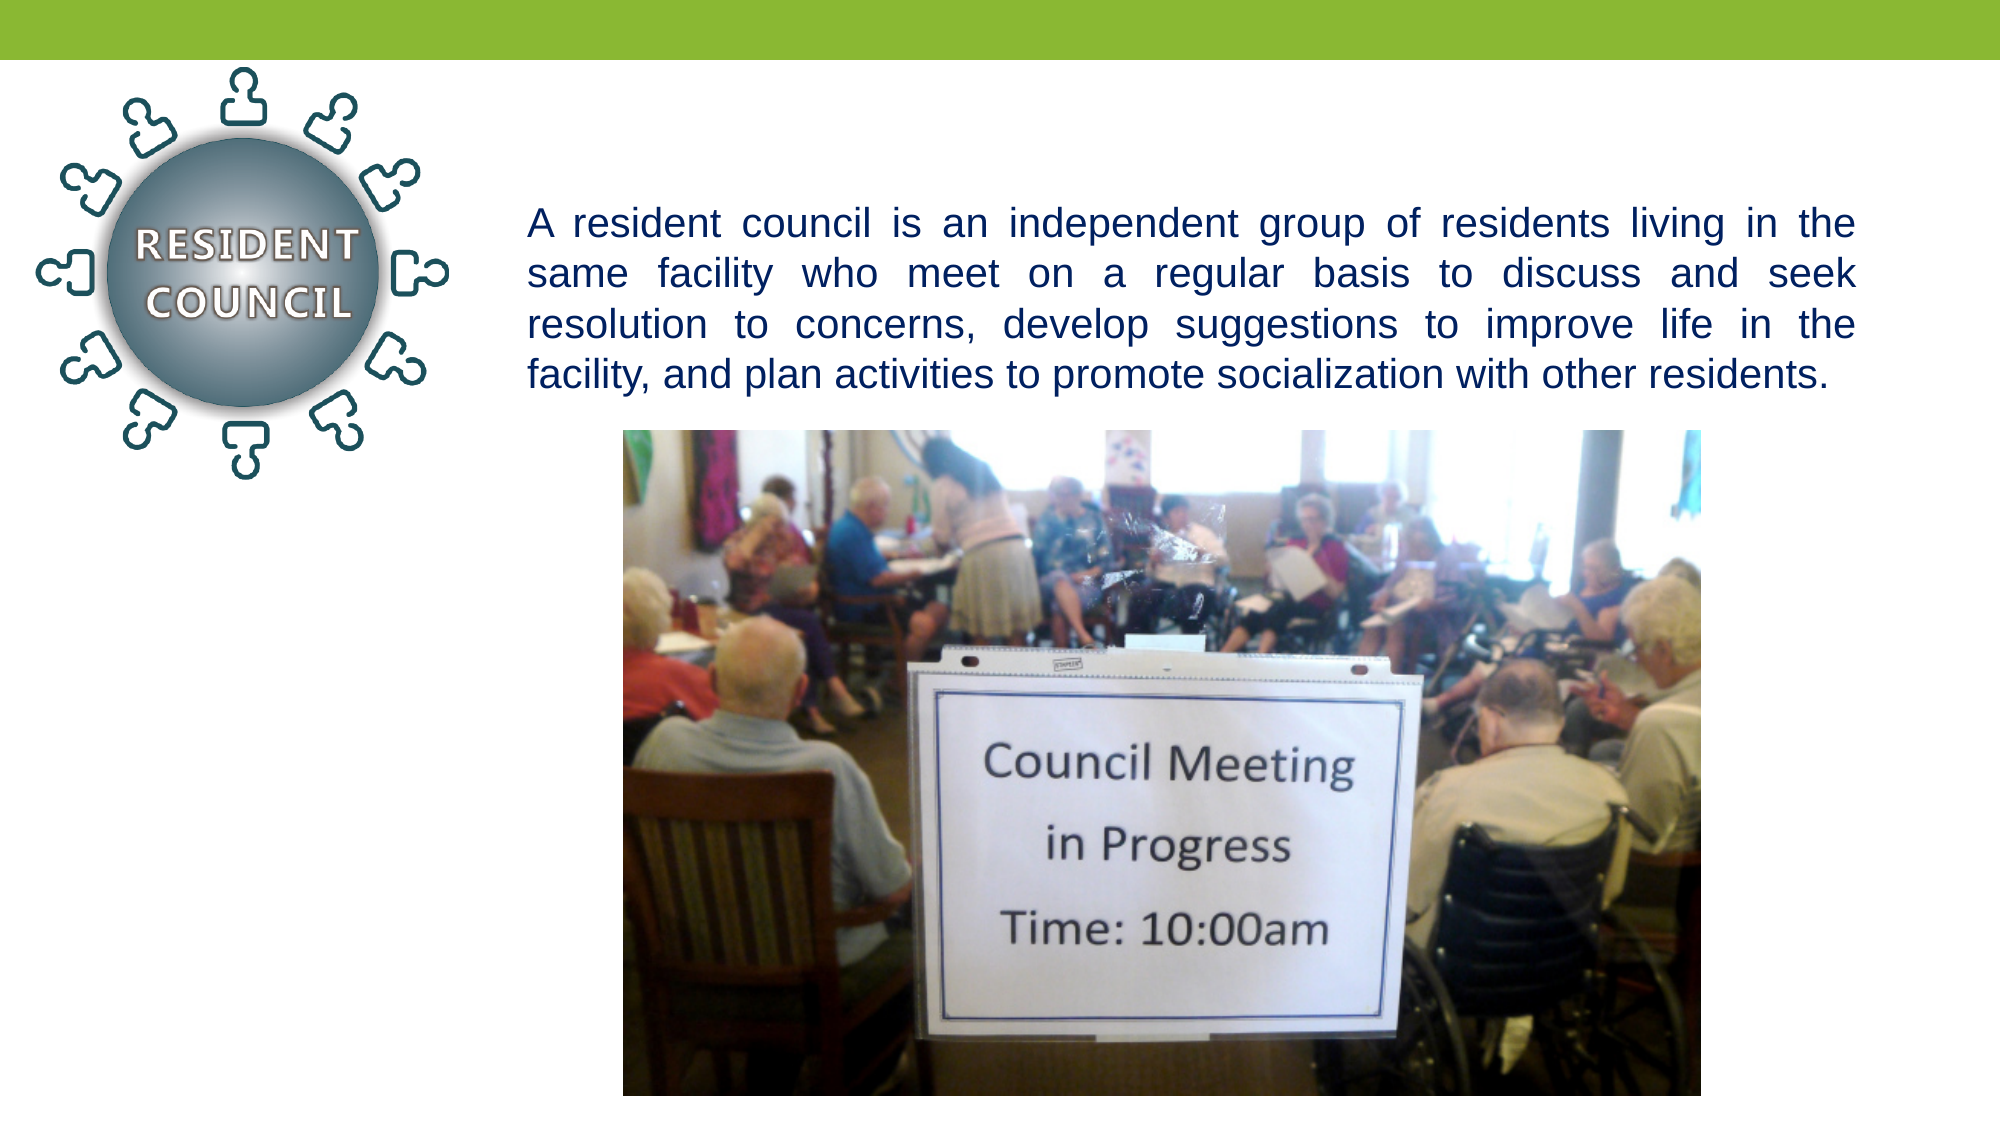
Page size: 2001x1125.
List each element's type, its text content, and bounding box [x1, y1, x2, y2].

text_box A resident council is an independent group of residents living in the same facility who meet on a regular basis to discuss and seek resolution to concerns, develop suggestions to improve life in the facility, and plan activities to promote socialization with other residents. [512, 188, 1873, 404]
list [35, 67, 449, 480]
picture [623, 430, 1701, 1096]
